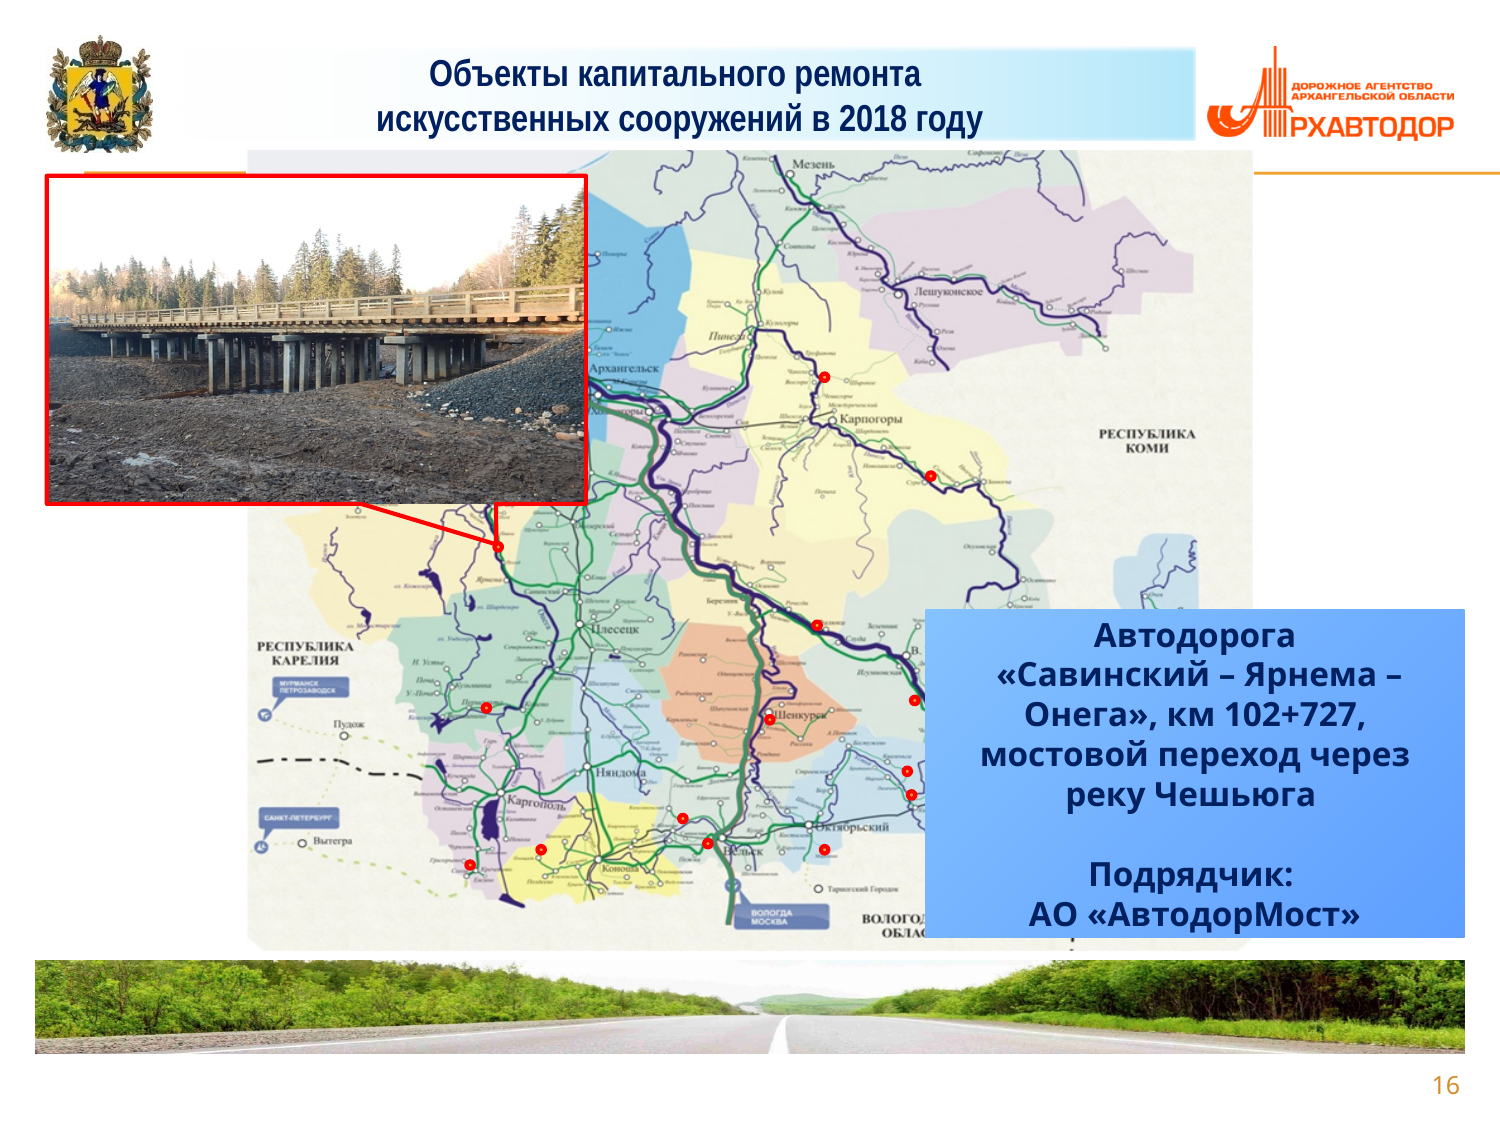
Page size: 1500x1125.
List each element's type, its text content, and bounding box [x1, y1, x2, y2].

text_box Автодорога «Савинский – Ярнема – Онега», км 102+727, мостовой переход через реку Чешьюга Подрядчик: АО «АвтодорМост» [1264, 607, 1467, 939]
picture [46, 34, 153, 154]
picture [34, 960, 1466, 1054]
picture [1206, 46, 1454, 141]
text_box [44, 173, 235, 506]
text_box Объекты капитального ремонта искусственных сооружений в 2018 году [166, 49, 1194, 139]
picture [245, 149, 1255, 953]
slide_number 16 [1350, 1062, 1475, 1103]
